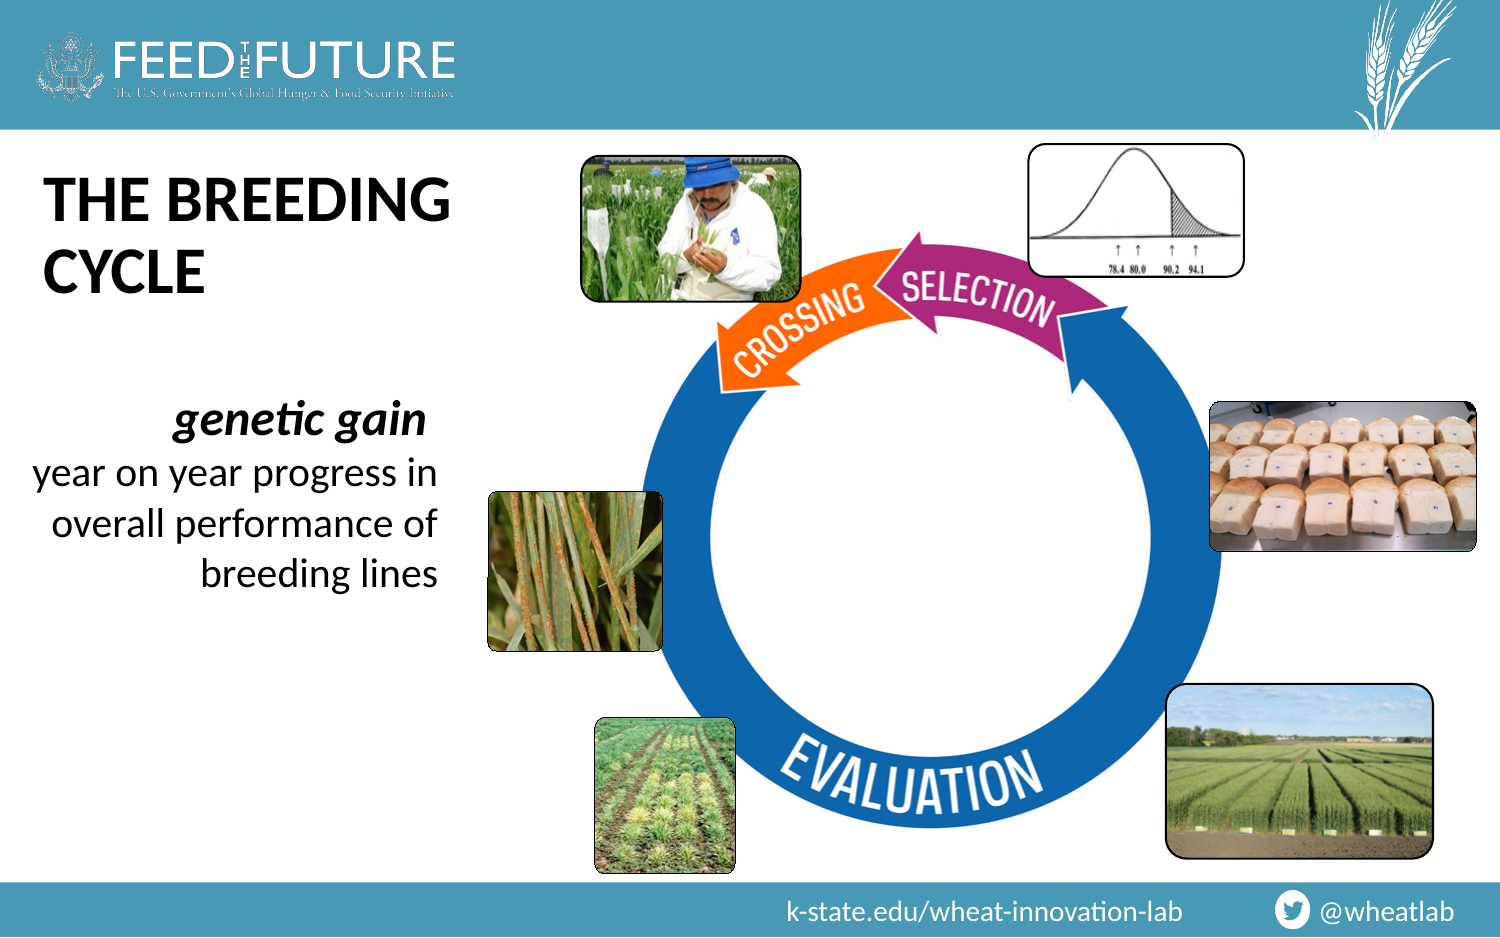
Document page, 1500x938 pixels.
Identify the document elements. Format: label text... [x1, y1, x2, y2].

picture [487, 144, 1477, 929]
picture [1275, 890, 1310, 929]
title THE BREEDING CYCLE [28, 158, 482, 315]
picture [1353, 0, 1457, 138]
text_box genetic gain year on year progress in overall performance of breeding lines [14, 377, 453, 603]
